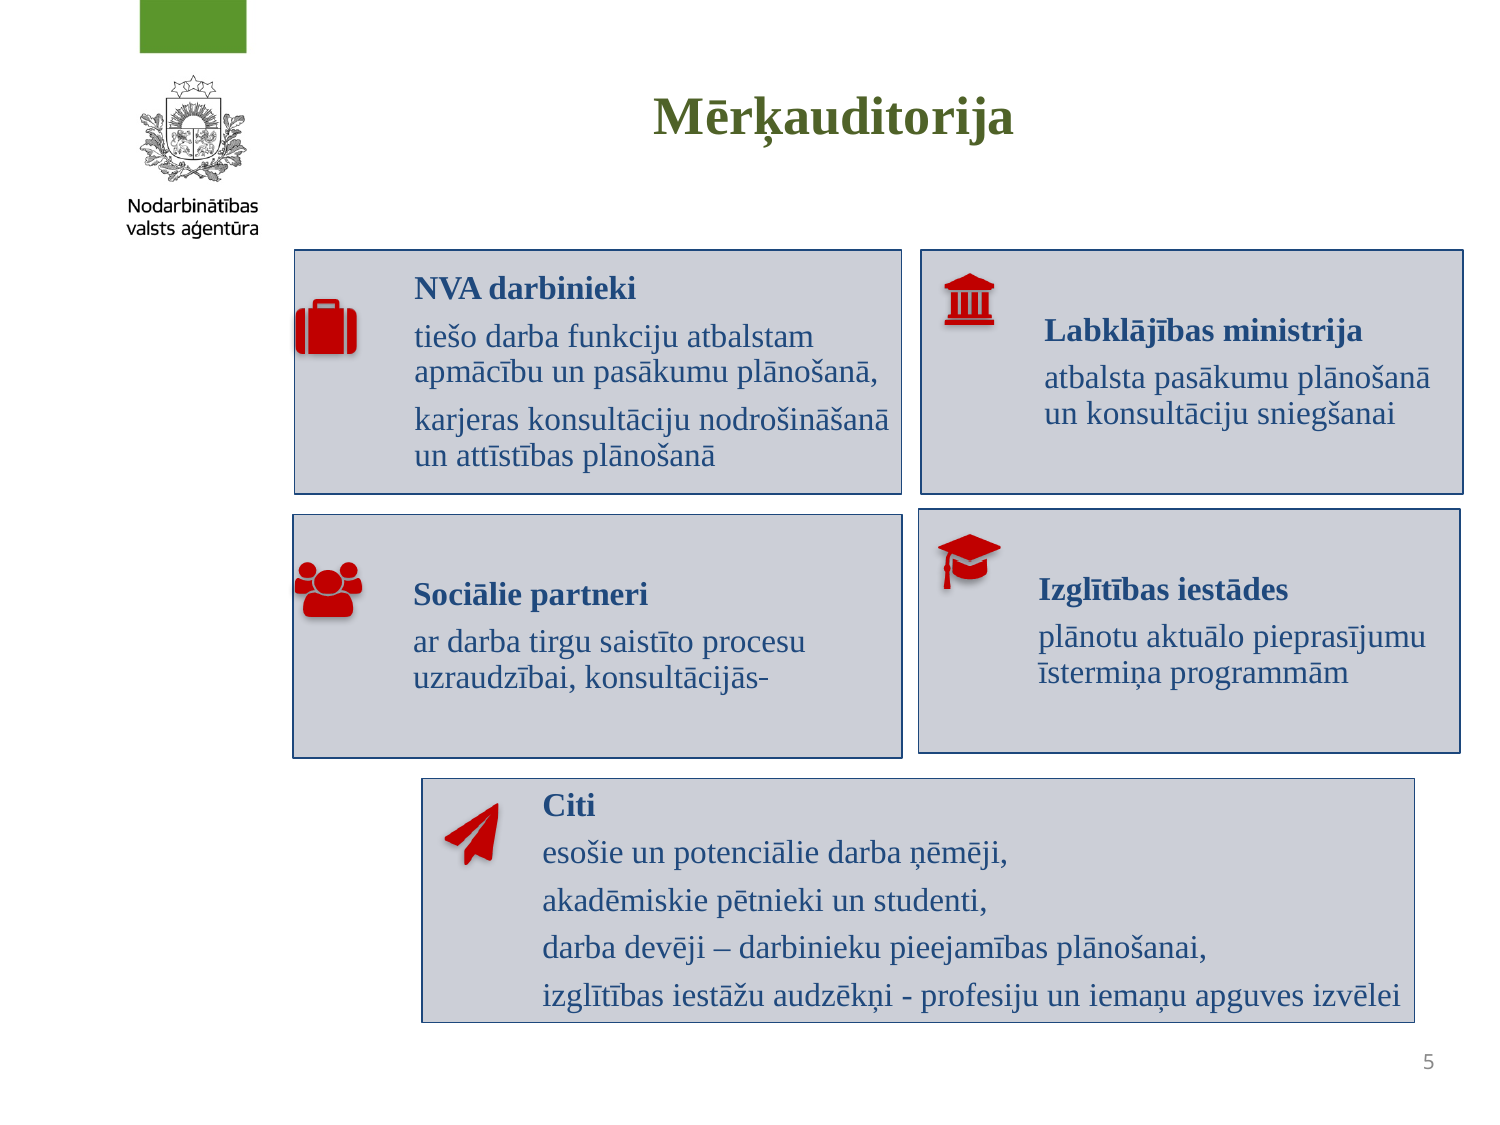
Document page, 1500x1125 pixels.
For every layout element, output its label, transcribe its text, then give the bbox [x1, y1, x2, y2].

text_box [292, 514, 903, 759]
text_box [421, 778, 1415, 1023]
picture [48, 0, 338, 321]
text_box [918, 508, 1461, 754]
title Mērķauditorija [176, 72, 1494, 217]
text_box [294, 249, 902, 495]
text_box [920, 249, 1467, 495]
slide_number 5 [1400, 1037, 1450, 1088]
